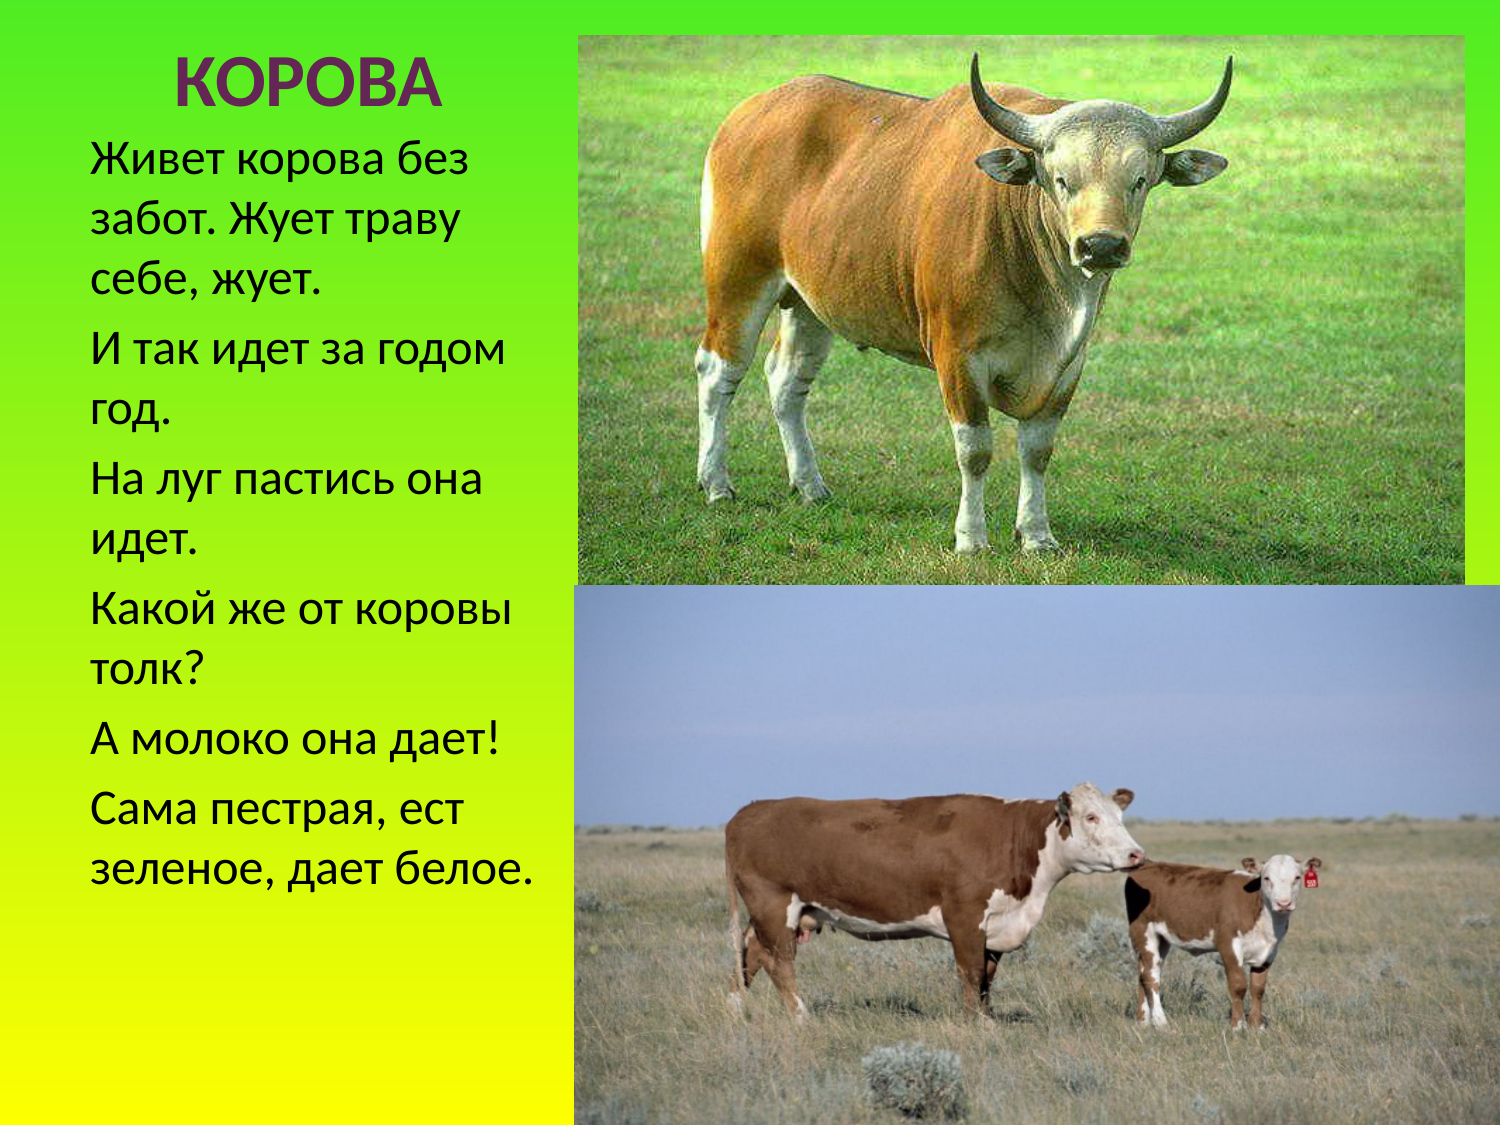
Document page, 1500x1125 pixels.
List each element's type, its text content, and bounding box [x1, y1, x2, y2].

list Живет корова без забот. Жует траву себе, жует. И так идет за годом год. На луг пастись она идет. Какой же от коровы толк? А молоко она дает! Сама пестрая, ест зеленое, дает белое. [75, 117, 569, 1005]
picture [573, 34, 1500, 1125]
title КОРОВА [75, 0, 569, 117]
